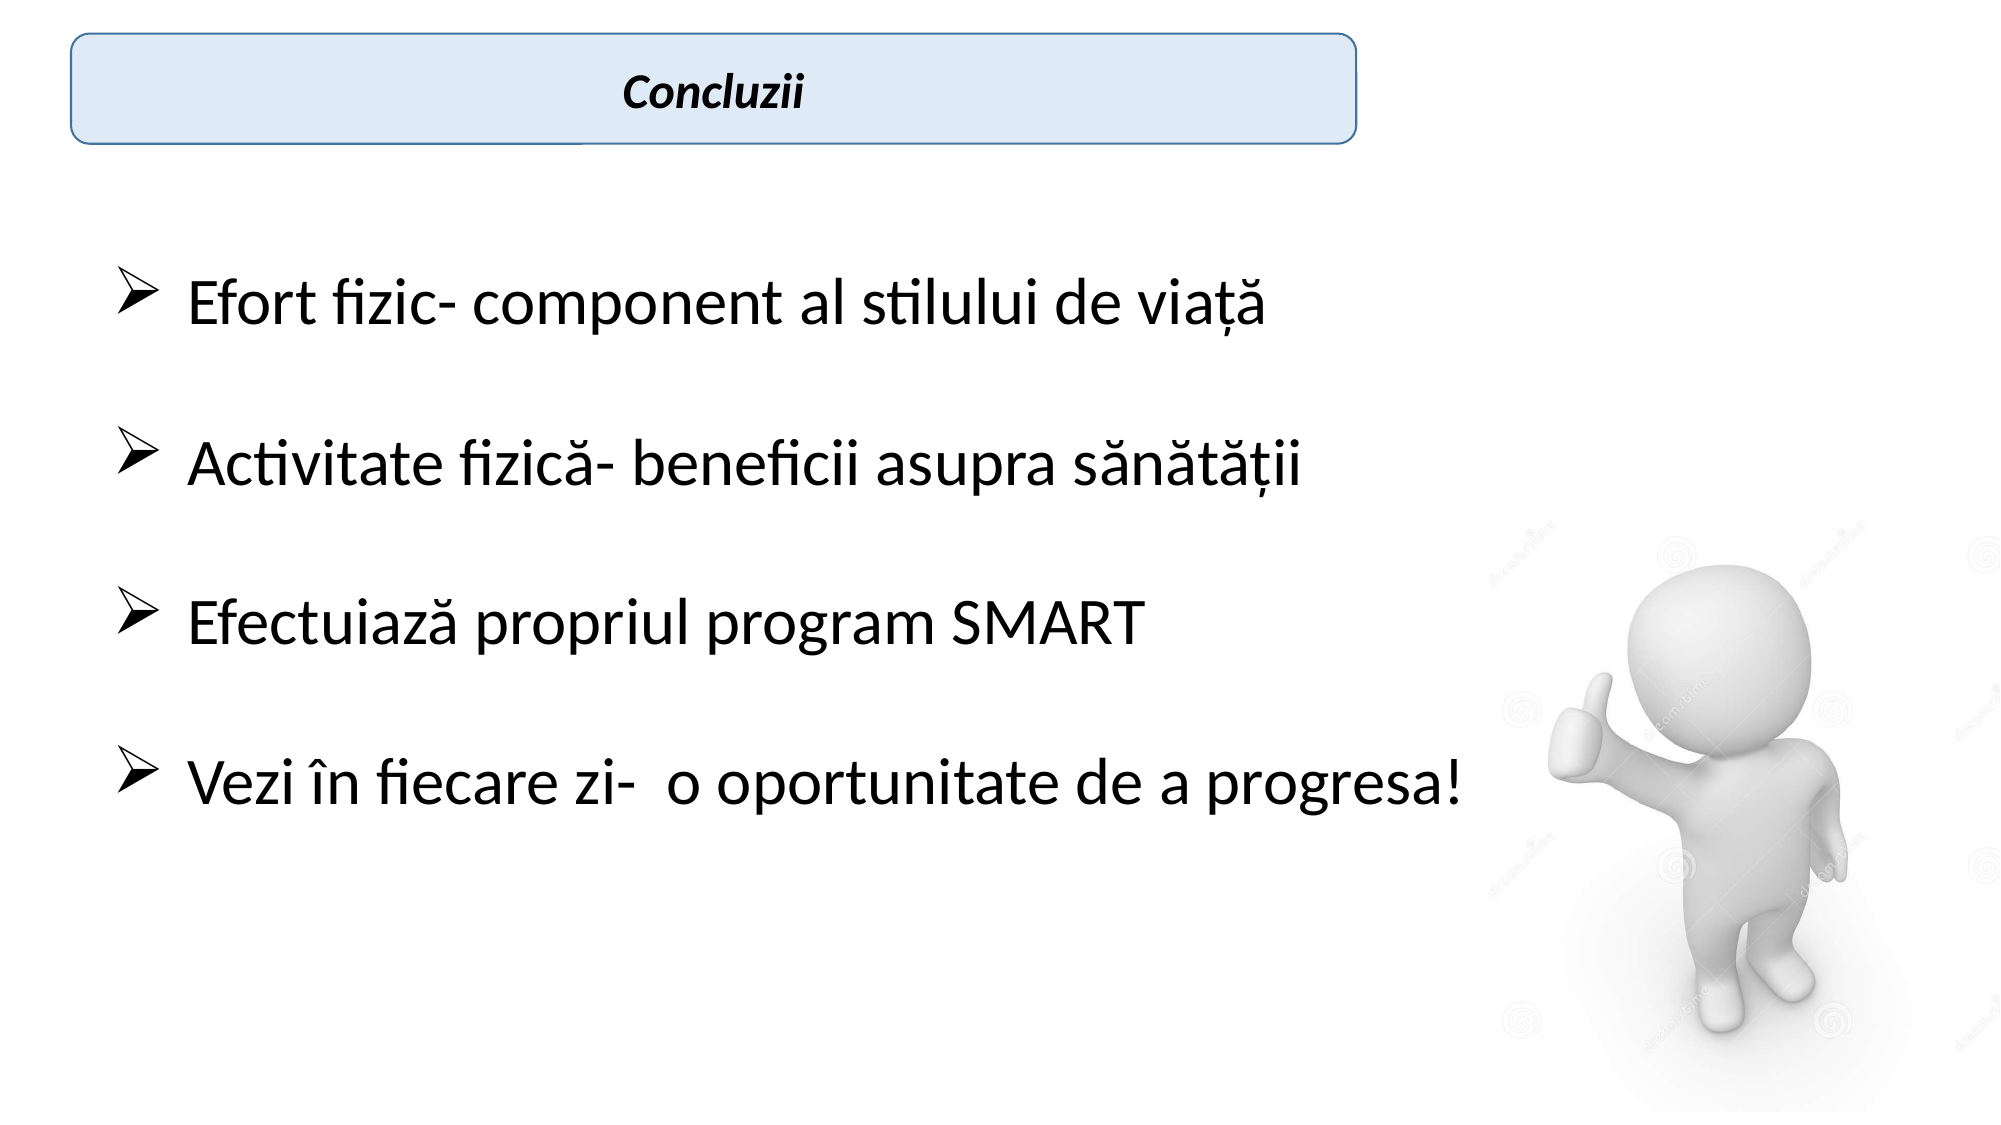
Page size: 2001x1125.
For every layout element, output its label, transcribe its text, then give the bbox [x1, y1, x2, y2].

text_box Concluzii [69, 32, 1358, 145]
text_box Efort fizic- component al stilului de viață Activitate fizică- beneficii asupra sănătății Efectuiază propriul program SMART Vezi în fiecare zi- o oportunitate de a progresa! [97, 250, 1555, 826]
picture [1444, 466, 2000, 1112]
